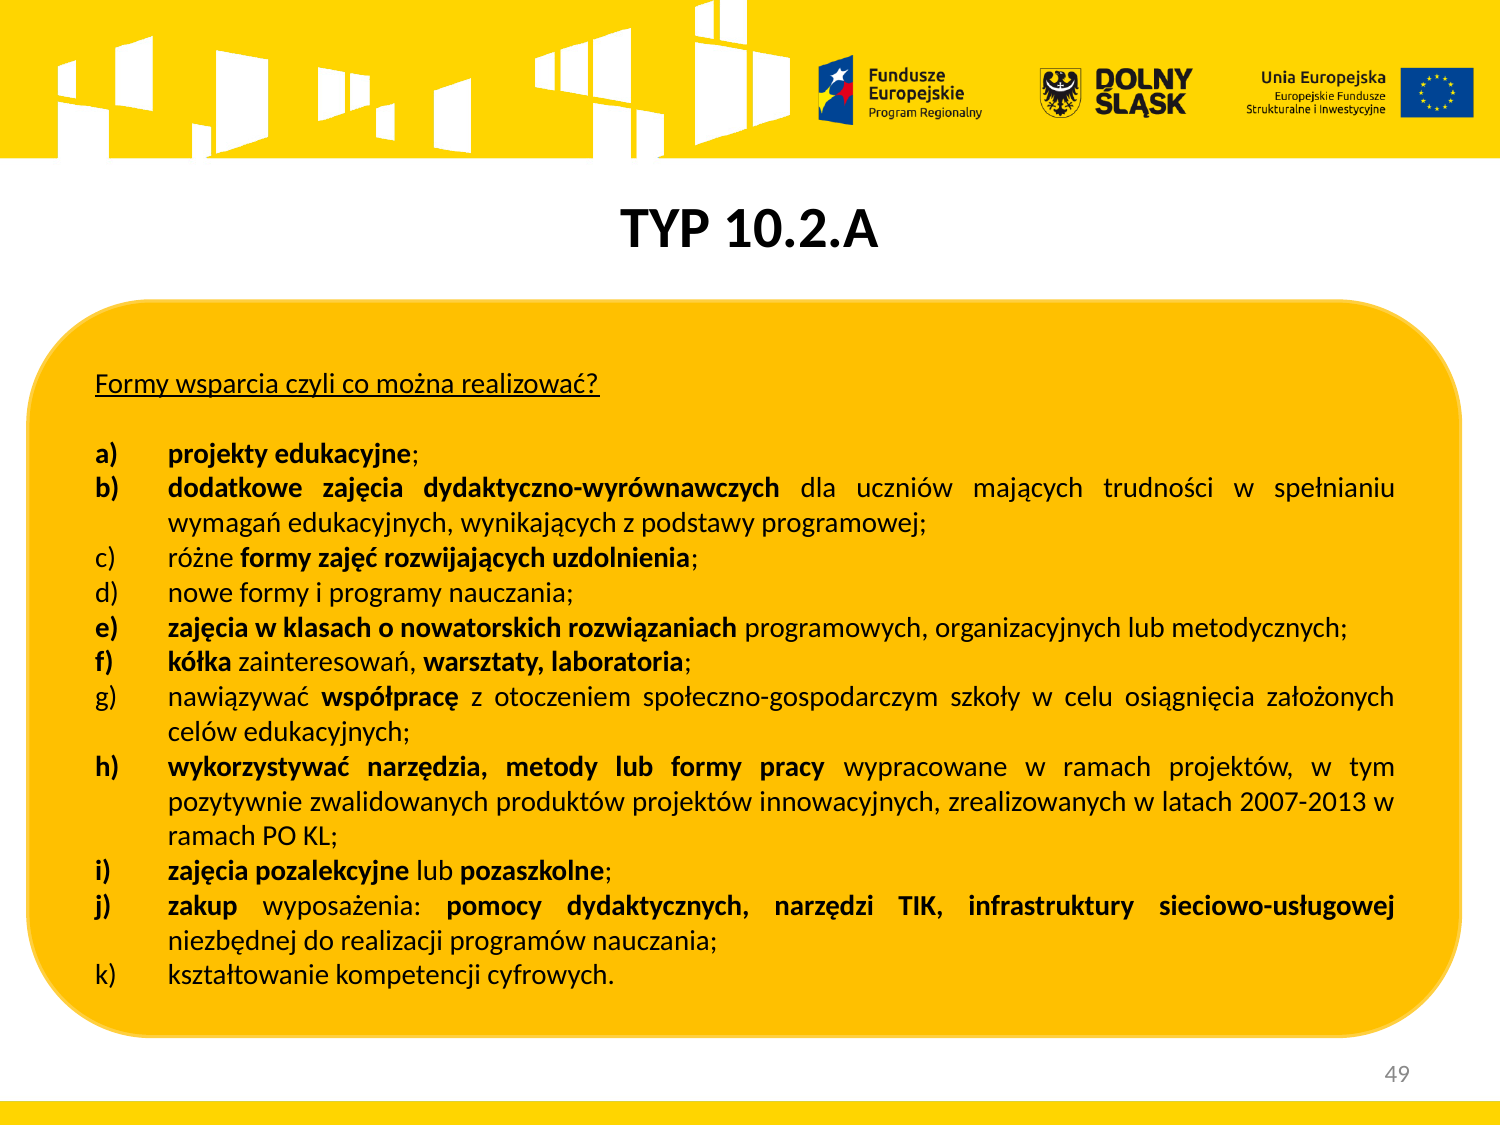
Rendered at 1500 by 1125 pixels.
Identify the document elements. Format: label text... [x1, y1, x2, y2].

slide_number 49 [1074, 1042, 1425, 1103]
title TYP 10.2.A [74, 171, 1426, 278]
picture [0, 0, 1500, 1125]
text_box [26, 321, 1463, 1039]
text_box Formy wsparcia czyli co można realizować? projekty edukacyjne; dodatkowe zajęcia dydaktyczno-wyrównawczych dla uczniów mających trudności w spełnianiu wymagań edukacyjnych, wynikających z podstawy programowej; różne formy zajęć rozwijających uzdolnienia; nowe formy i programy nauczania; zajęcia w klasach o nowatorskich rozwiązaniach programowych, organizacyjnych lub metodycznych; kółka zainteresowań, warsztaty, laboratoria; nawiązywać współpracę z otoczeniem społeczno-gospodarczym szkoły w celu osiągnięcia założonych celów edukacyjnych; wykorzystywać narzędzia, metody lub formy pracy wypracowane w ramach projektów, w tym pozytywnie zwalidowanych produktów projektów innowacyjnych, zrealizowanych w latach 2007-2013 w ramach PO KL; zajęcia pozalekcyjne lub pozaszkolne; zakup wyposażenia: pomocy dydaktycznych, narzędzi TIK, infrastruktury sieciowo-usługowej niezbędnej do realizacji programów nauczania; kształtowanie kompetencji cyfrowych. [80, 277, 1412, 1010]
